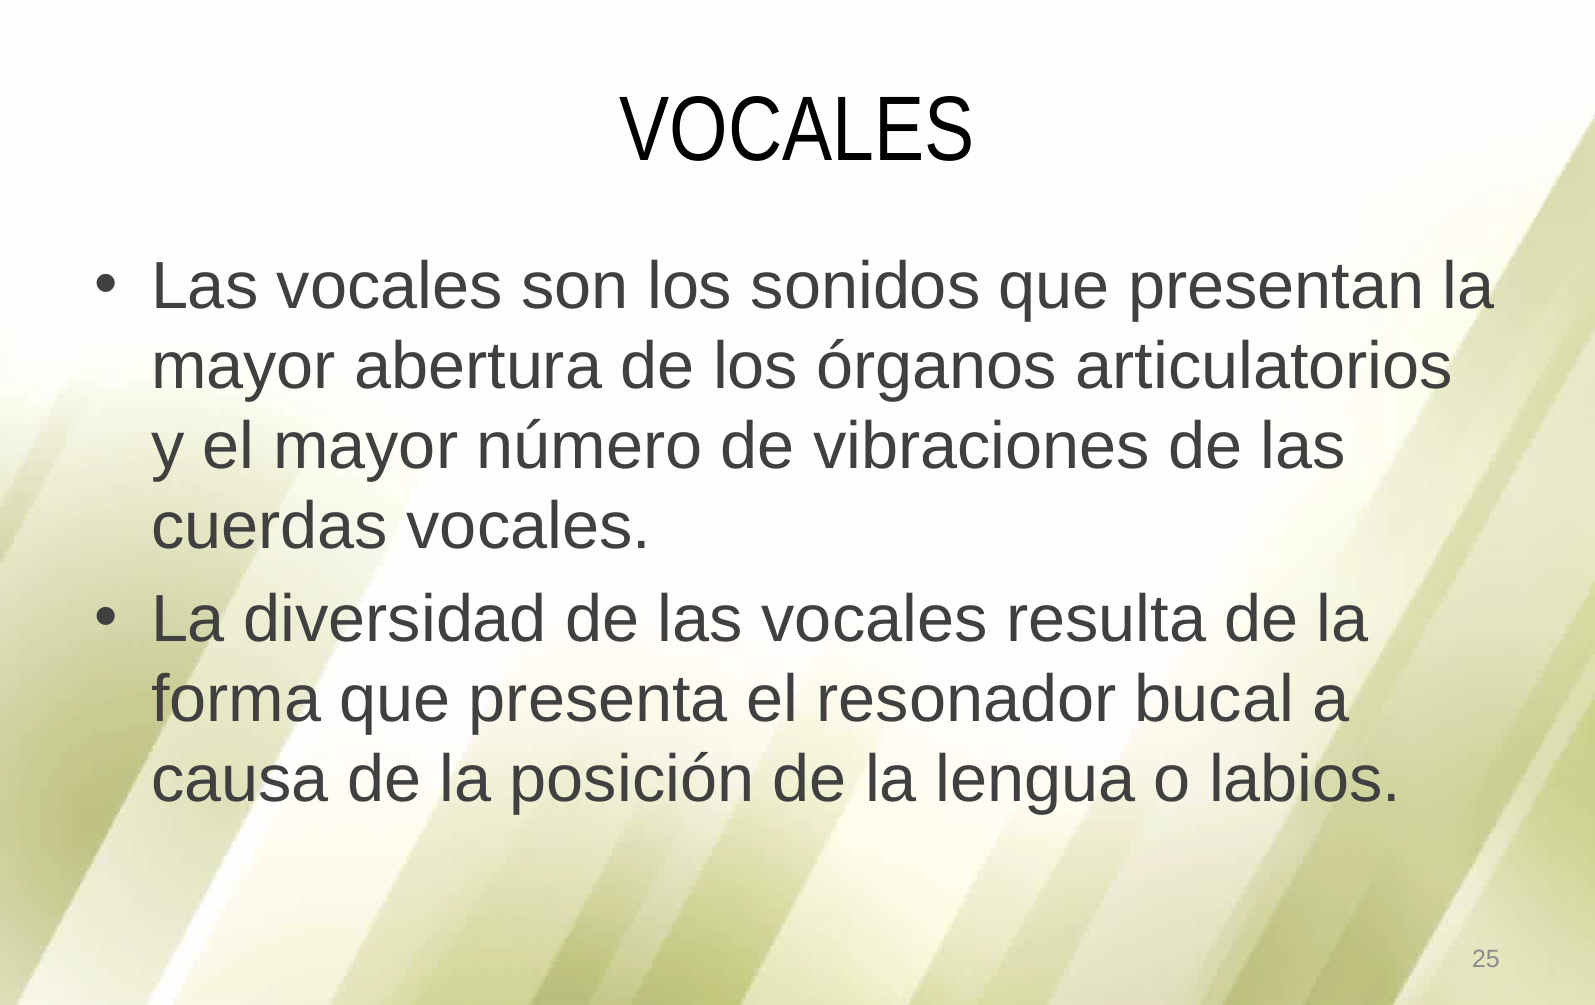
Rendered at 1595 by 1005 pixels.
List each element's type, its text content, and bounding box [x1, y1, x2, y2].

title VOCALES [79, 40, 1516, 208]
slide_number 25 [1142, 930, 1516, 985]
list Las vocales son los sonidos que presentan la mayor abertura de los órganos articulatorios y el mayor número de vibraciones de las cuerdas vocales. La diversidad de las vocales resulta de la forma que presenta el resonador bucal a causa de la posición de la lengua o labios. [79, 234, 1516, 897]
